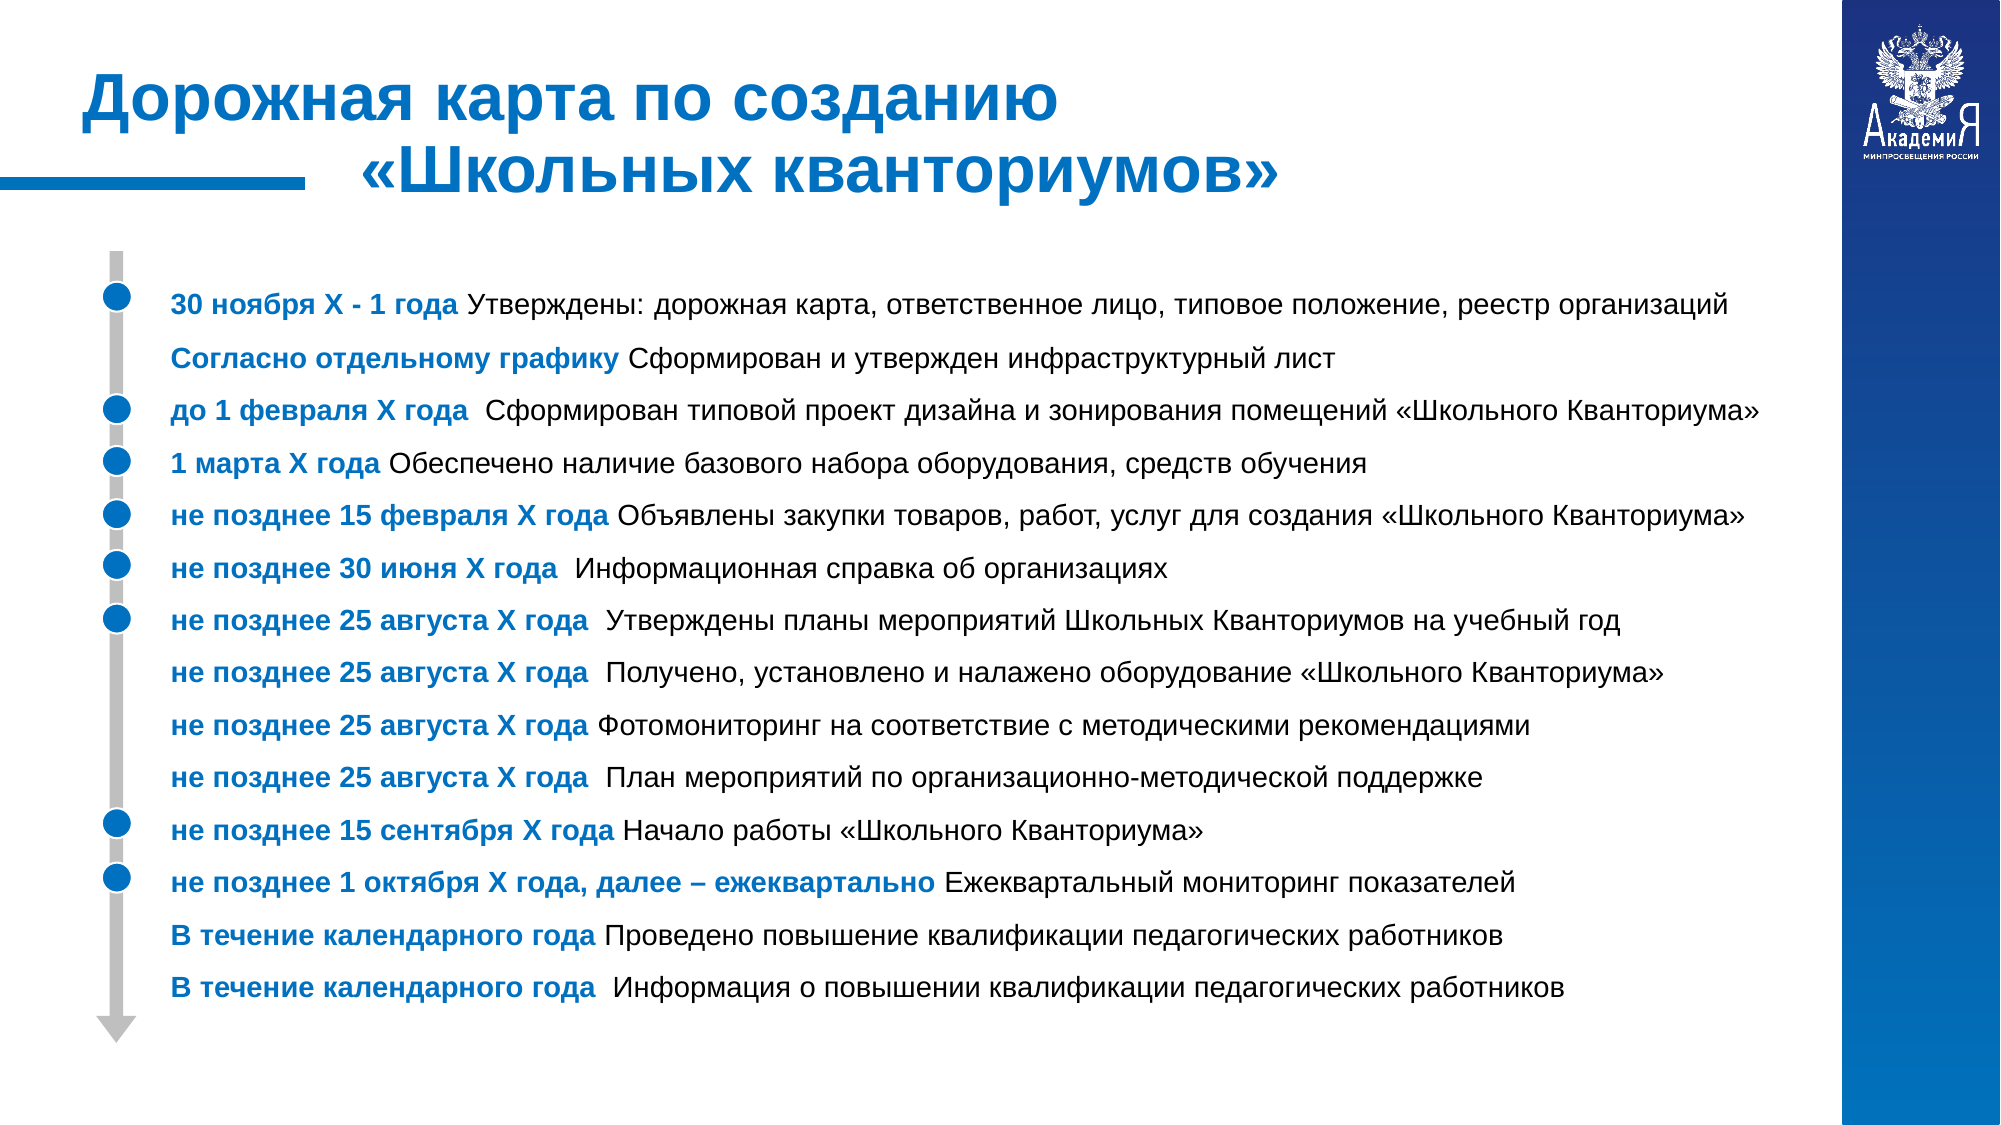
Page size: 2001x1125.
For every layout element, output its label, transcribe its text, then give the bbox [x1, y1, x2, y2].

text_box Дорожная карта по созданию «Школьных кванториумов» [75, 55, 1620, 215]
text_box [100, 498, 133, 531]
picture [1863, 24, 1979, 160]
text_box [100, 602, 133, 635]
text_box [94, 892, 139, 1045]
text_box [100, 548, 133, 582]
text_box [100, 280, 133, 313]
text_box [108, 311, 125, 395]
text_box 30 ноября X - 1 года Утверждены: дорожная карта, ответственное лицо, типовое положение, реестр организаций Согласно отдельному графику Сформирован и утвержден инфраструктурный лист до 1 февраля X года Сформирован типовой проект дизайна и зонирования помещений «Школьного Кванториума» 1 марта X года Обеспечено наличие базового набора оборудования, средств обучения не позднее 15 февраля X года Объявлены закупки товаров, работ, услуг для создания «Школьного Кванториума» не позднее 30 июня X года Информационная справка об организациях не позднее 25 августа X года Утверждены планы мероприятий Школьных Кванториумов на учебный год не позднее 25 августа X года Получено, установлено и налажено оборудование «Школьного Кванториума» не позднее 25 августа X года Фотомониторинг на соответствие с методическими рекомендациями не позднее 25 августа X года План мероприятий по организационно-методической поддержке не позднее 15 сентября X года Начало работы «Школьного Кванториума» не позднее 1 октября X года, далее – ежеквартально Ежеквартальный мониторинг показателей В течение календарного года Проведено повышение квалификации педагогических работников В течение календарного года Информация о повышении квалификации педагогических работников [155, 254, 1794, 1011]
text_box [100, 861, 133, 894]
text_box [108, 250, 125, 282]
text_box [108, 529, 125, 550]
text_box [108, 838, 125, 863]
text_box [100, 807, 133, 840]
text_box [108, 579, 125, 604]
text_box [108, 424, 125, 447]
text_box [108, 633, 125, 809]
text_box [108, 475, 125, 500]
text_box [100, 393, 133, 426]
text_box [100, 444, 133, 478]
